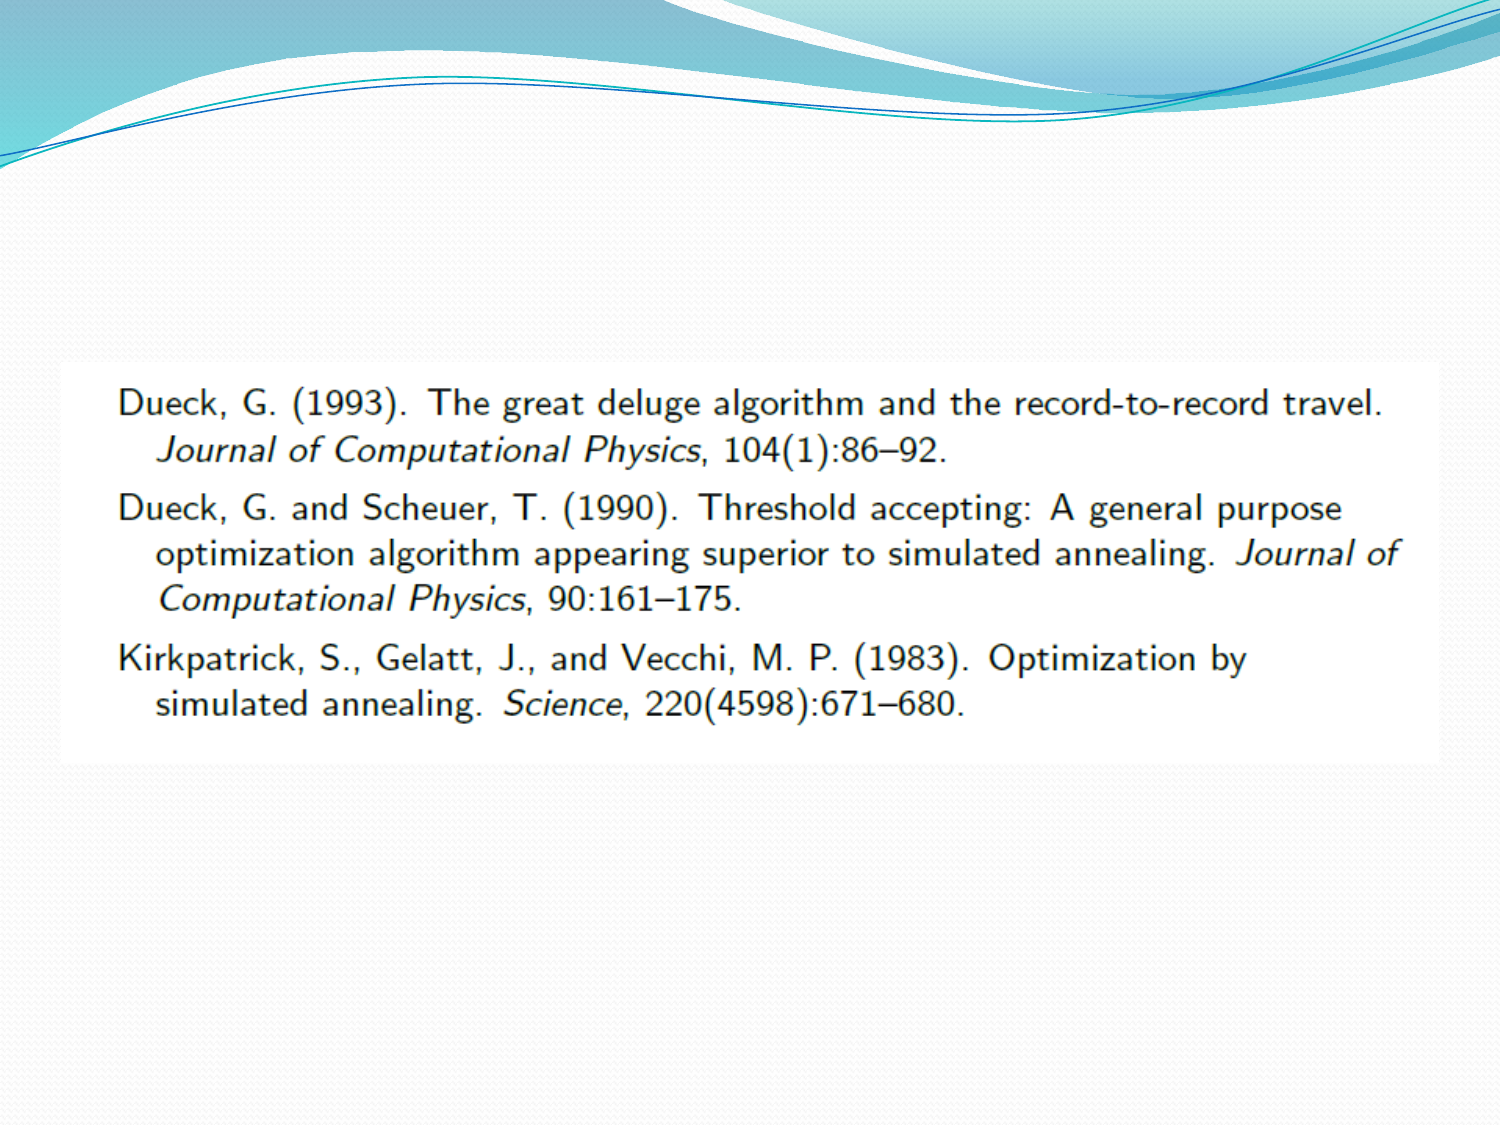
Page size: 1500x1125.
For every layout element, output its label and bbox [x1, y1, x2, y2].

picture [61, 362, 1439, 763]
